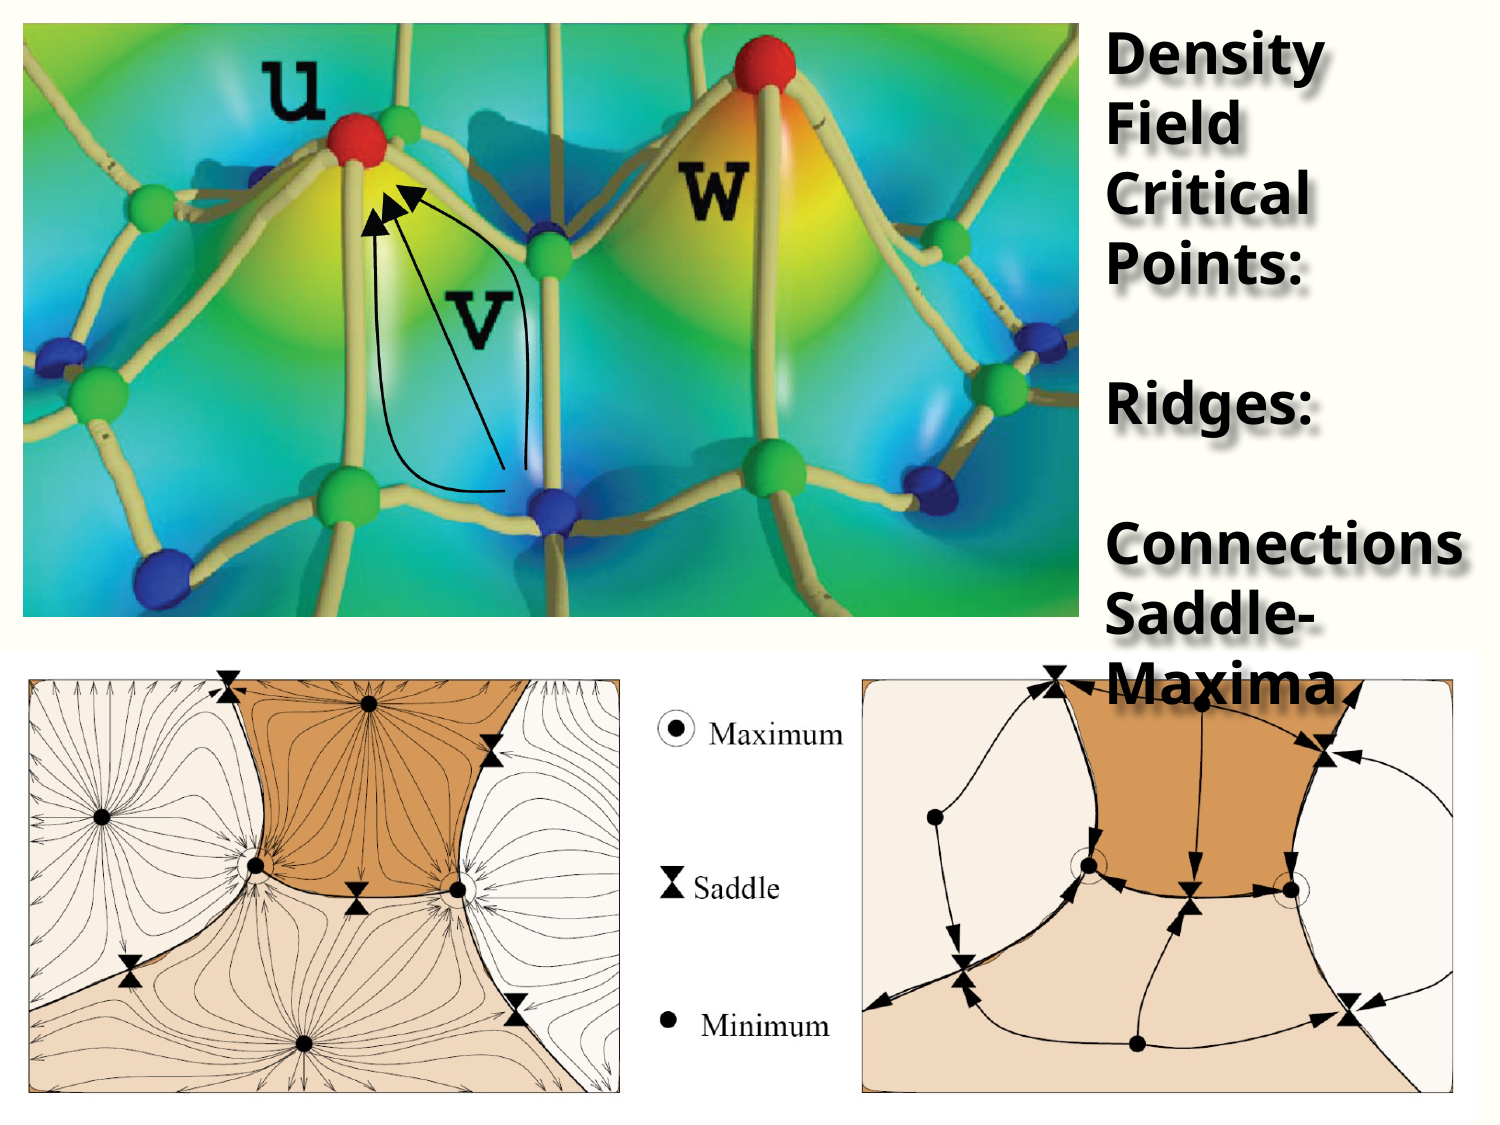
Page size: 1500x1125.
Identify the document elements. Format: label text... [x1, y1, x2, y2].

picture [0, 649, 1477, 1125]
text_box Density Field Critical Points: Ridges: Connections Saddle-Maxima [1089, 292, 1500, 610]
picture [23, 23, 1079, 617]
